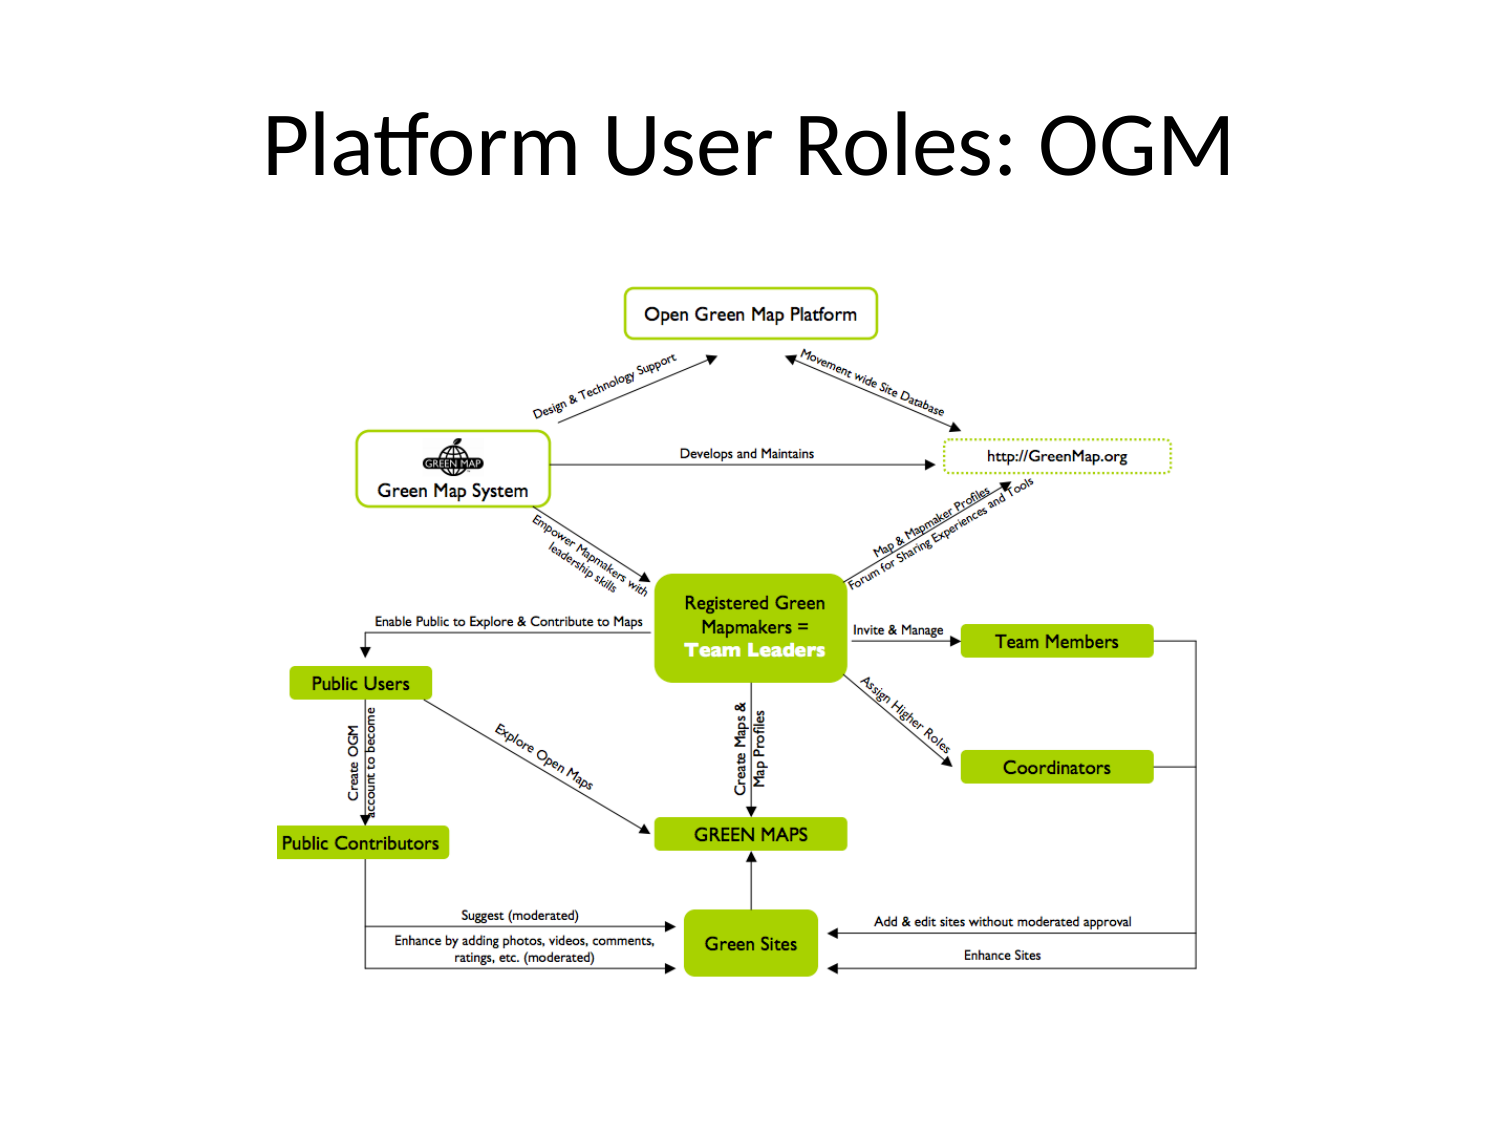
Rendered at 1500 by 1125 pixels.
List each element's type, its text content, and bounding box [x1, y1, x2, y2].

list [74, 262, 1426, 1006]
title Platform User Roles: OGM [74, 44, 1426, 233]
